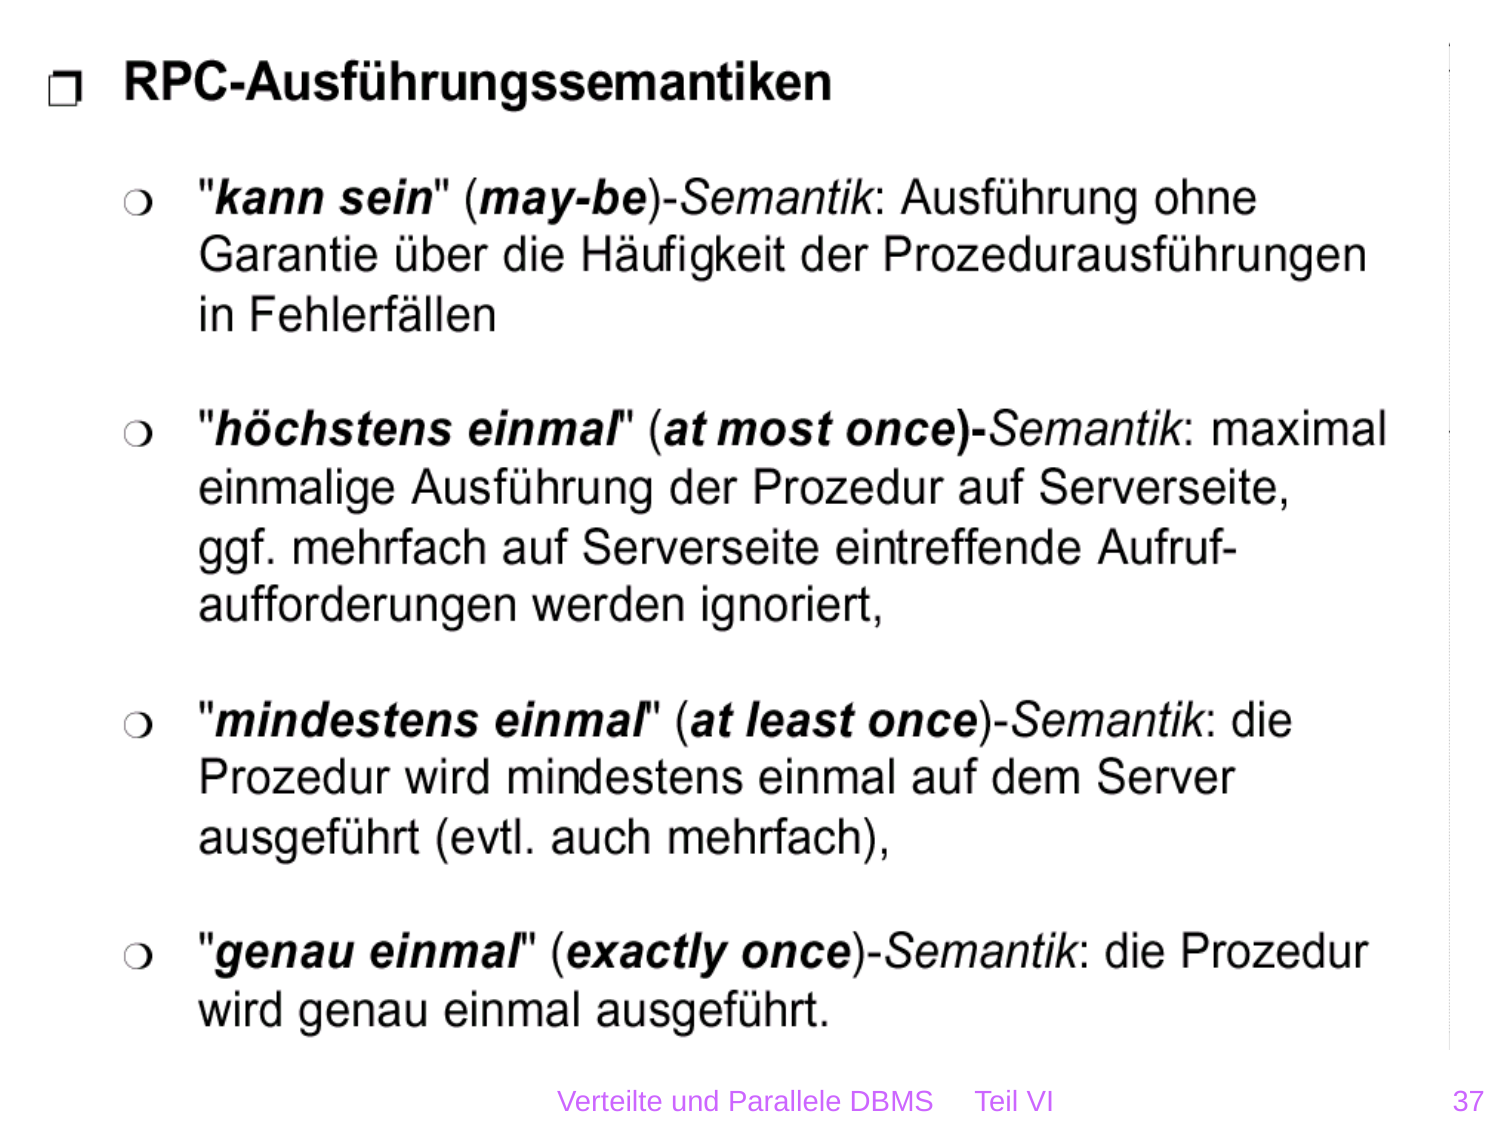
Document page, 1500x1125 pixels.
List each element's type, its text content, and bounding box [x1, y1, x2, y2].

footer Verteilte und Parallele DBMS Teil VI [512, 1059, 1101, 1125]
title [37, 37, 1451, 1051]
slide_number 37 [1187, 1049, 1500, 1125]
